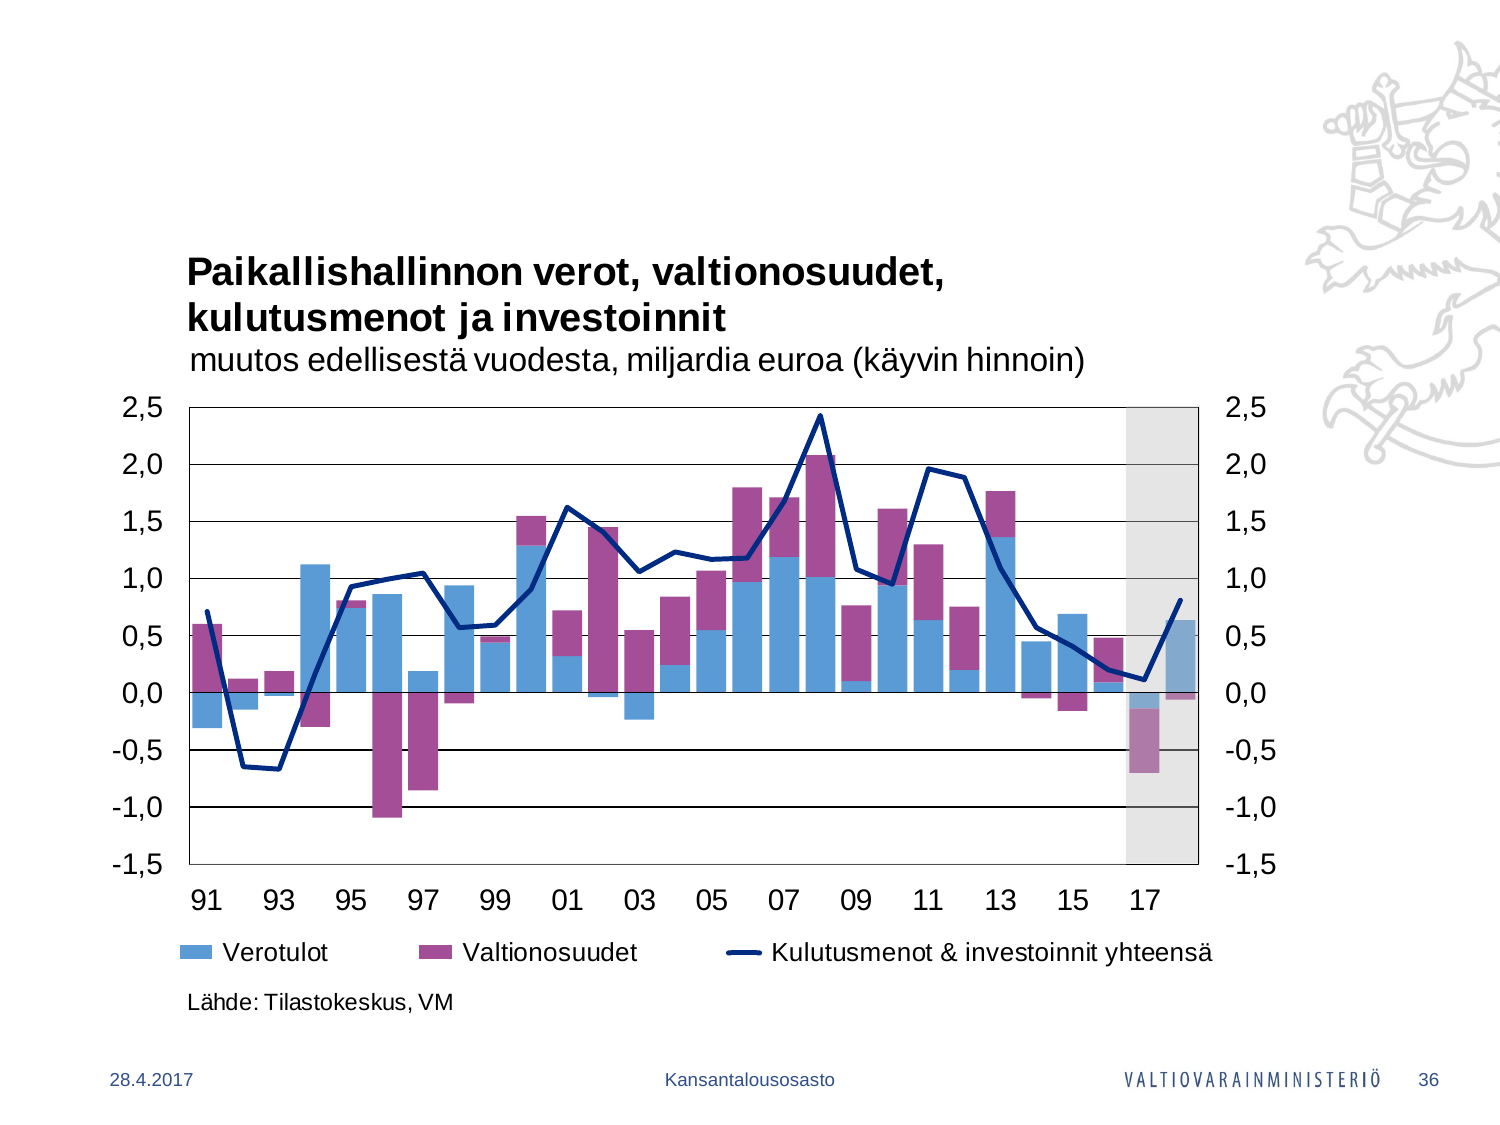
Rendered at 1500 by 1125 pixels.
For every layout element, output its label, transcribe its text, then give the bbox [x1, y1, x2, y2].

picture [1078, 1063, 1376, 1092]
slide_number 36 [1376, 1054, 1455, 1103]
picture [81, 0, 1500, 1034]
footer Kansantalousosasto [512, 1054, 988, 1103]
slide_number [94, 1054, 255, 1103]
